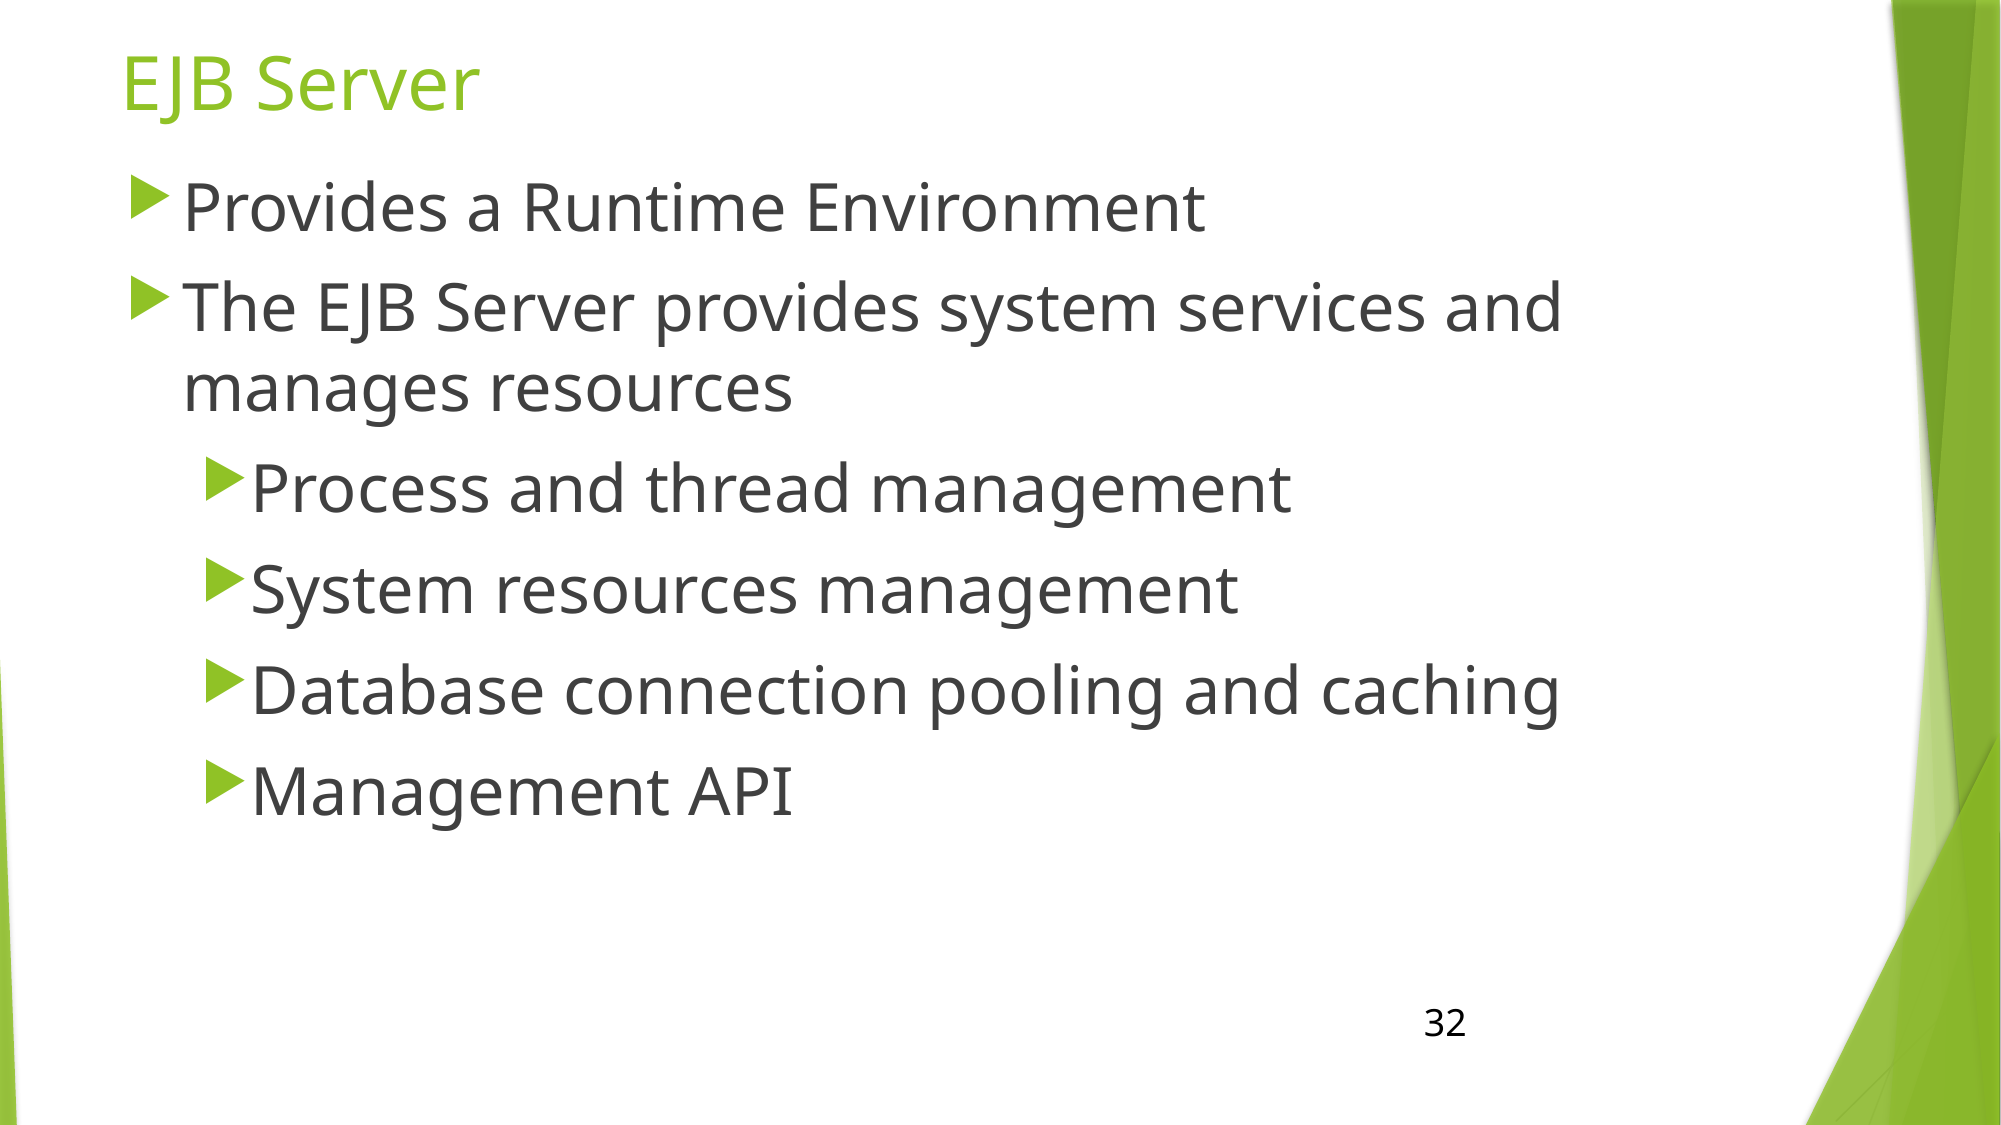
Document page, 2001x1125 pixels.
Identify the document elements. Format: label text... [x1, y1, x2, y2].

slide_number 32 [1409, 991, 1522, 1051]
list Provides a Runtime Environment The EJB Server provides system services and manages resources Process and thread management System resources management Database connection pooling and caching Management API [111, 156, 1869, 991]
title EJB Server [105, 27, 1871, 137]
